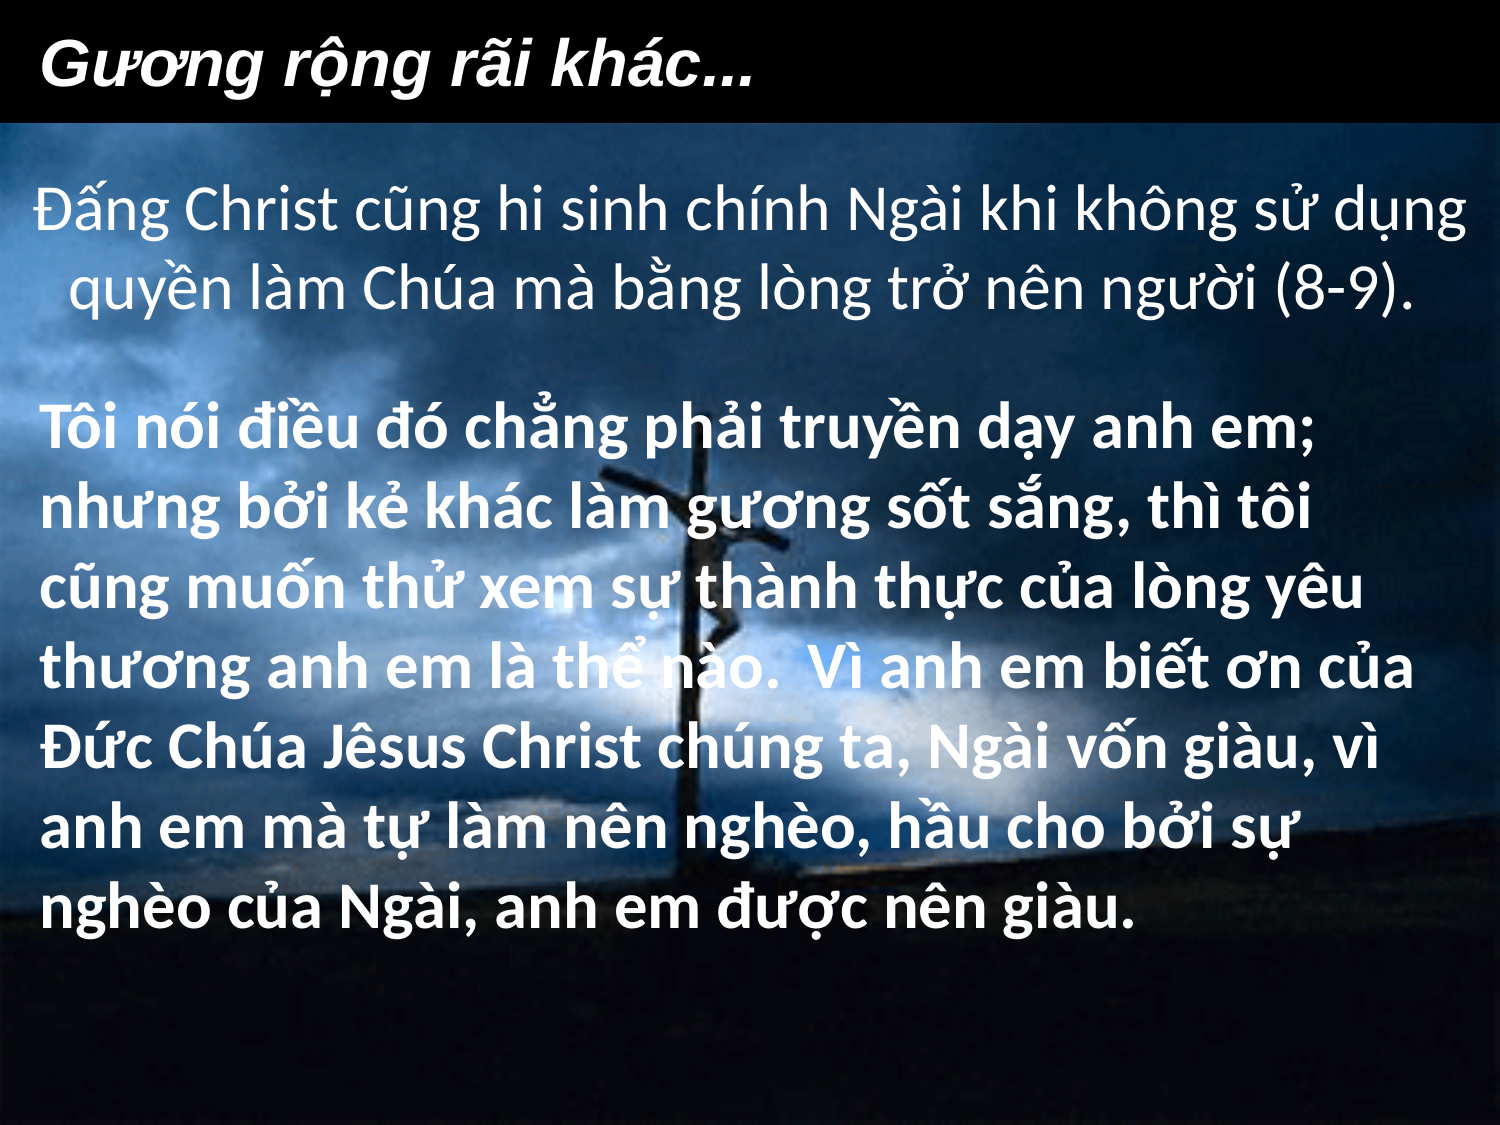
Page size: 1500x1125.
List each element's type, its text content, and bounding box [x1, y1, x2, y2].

text_box Gương rộng rãi khác... [24, 12, 1275, 122]
picture [0, 123, 1500, 1125]
